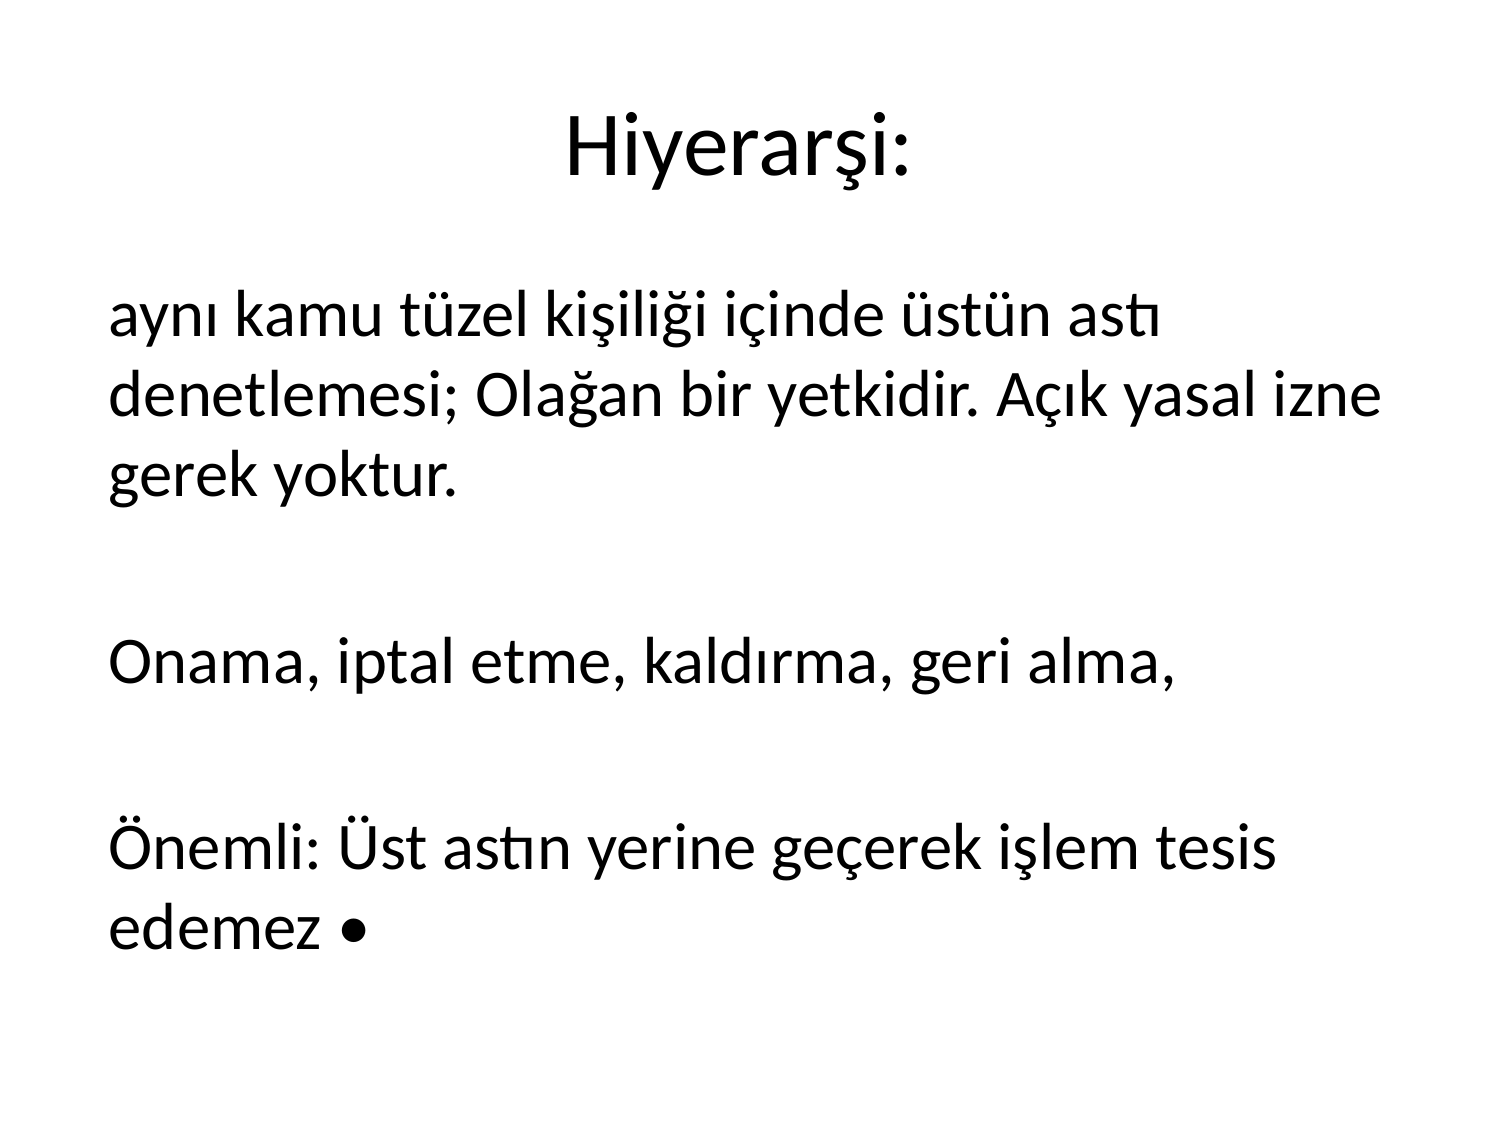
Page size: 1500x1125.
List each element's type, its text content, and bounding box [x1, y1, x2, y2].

list aynı kamu tüzel kişiliği içinde üstün astı denetlemesi; Olağan bir yetkidir. Açık yasal izne gerek yoktur. Onama, iptal etme, kaldırma, geri alma, Önemli: Üst astın yerine geçerek işlem tesis edemez • [75, 262, 1425, 1005]
title Hiyerarşi: [75, 45, 1425, 233]
